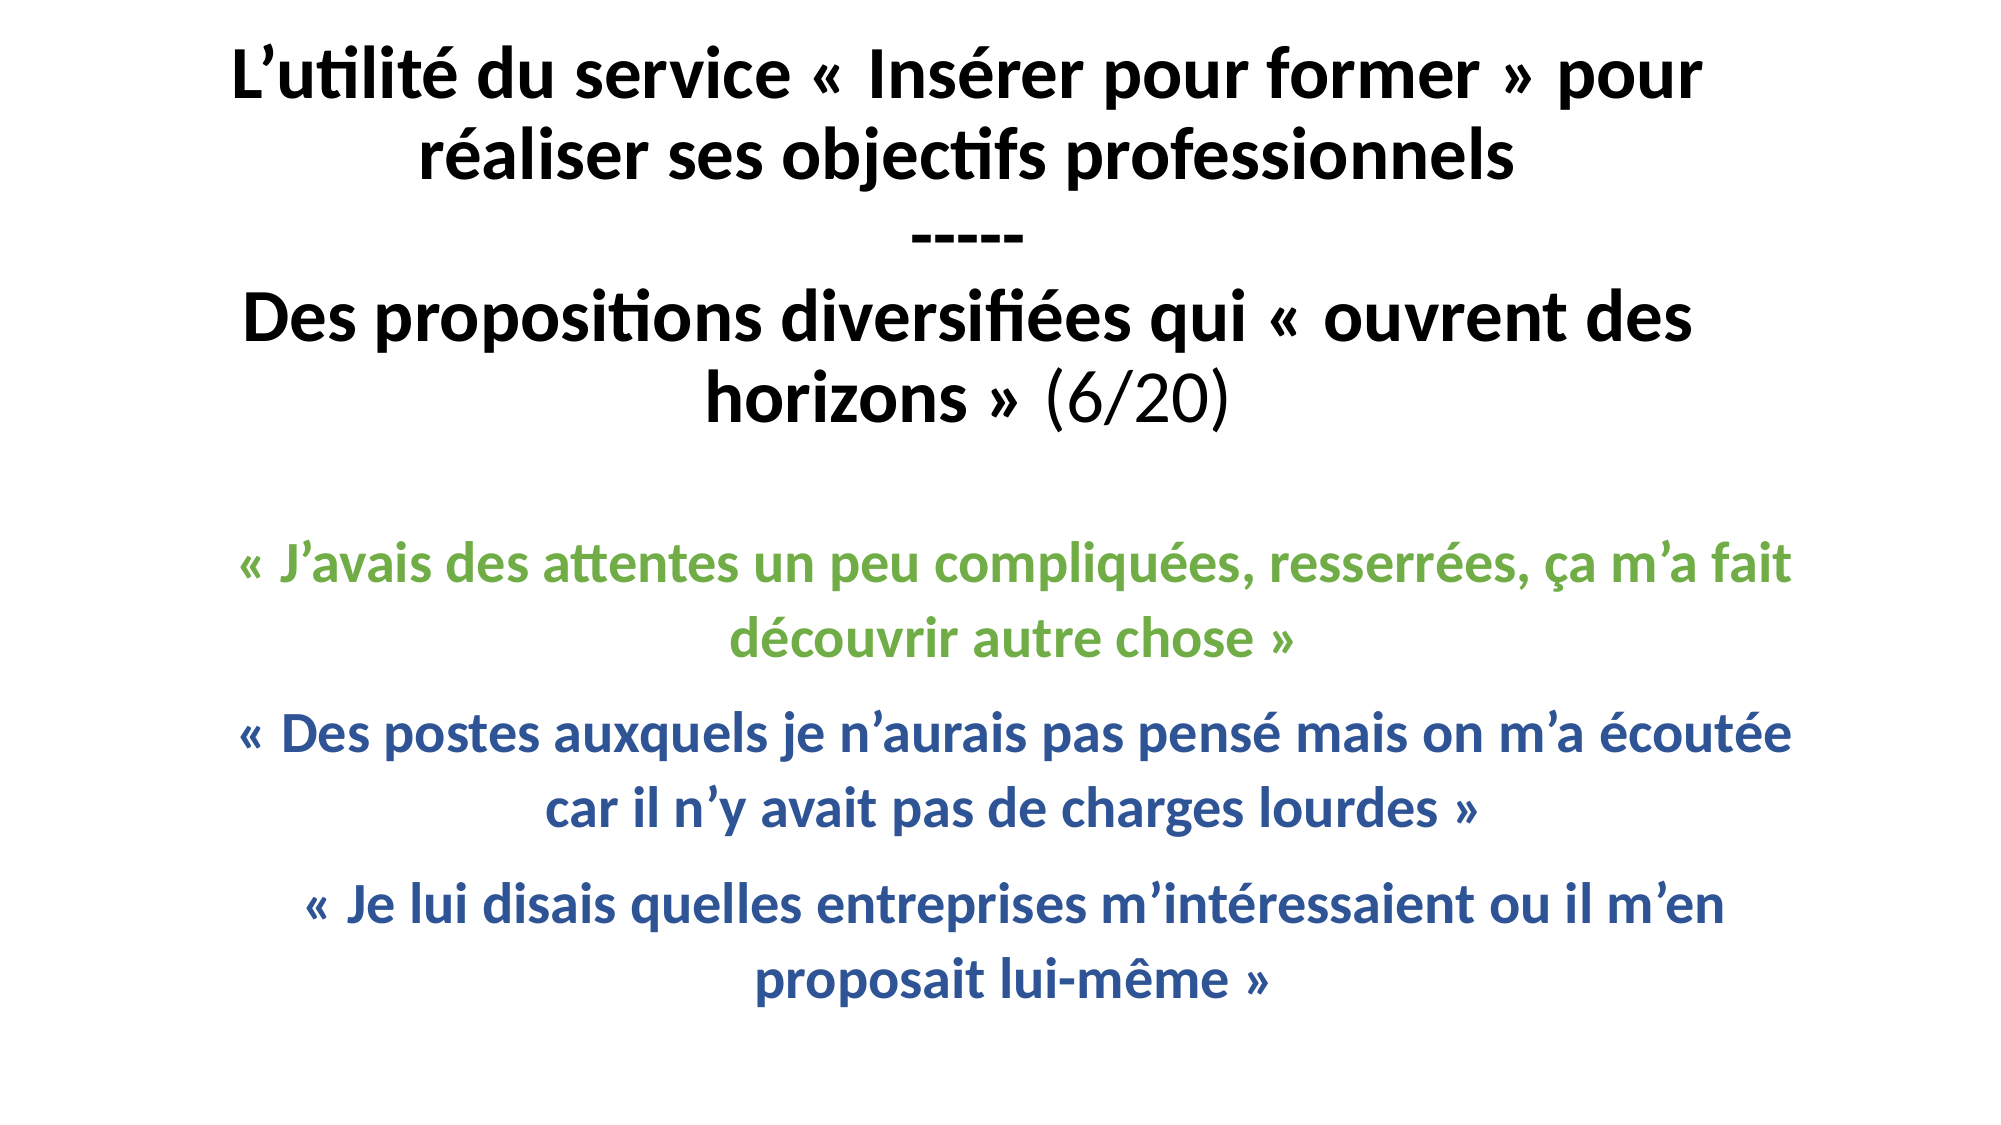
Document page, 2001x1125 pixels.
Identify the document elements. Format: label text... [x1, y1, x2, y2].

title L’utilité du service « Insérer pour former » pour réaliser ses objectifs professionnels ----- Des propositions diversifiées qui « ouvrent des horizons » (6/20) [117, 141, 1819, 422]
list « J’avais des attentes un peu compliquées, resserrées, ça m’a fait découvrir autre chose » « Des postes auxquels je n’aurais pas pensé mais on m’a écoutée car il n’y avait pas de charges lourdes » « Je lui disais quelles entreprises m’intéressaient ou il m’en proposait lui-même » [137, 511, 1819, 1074]
